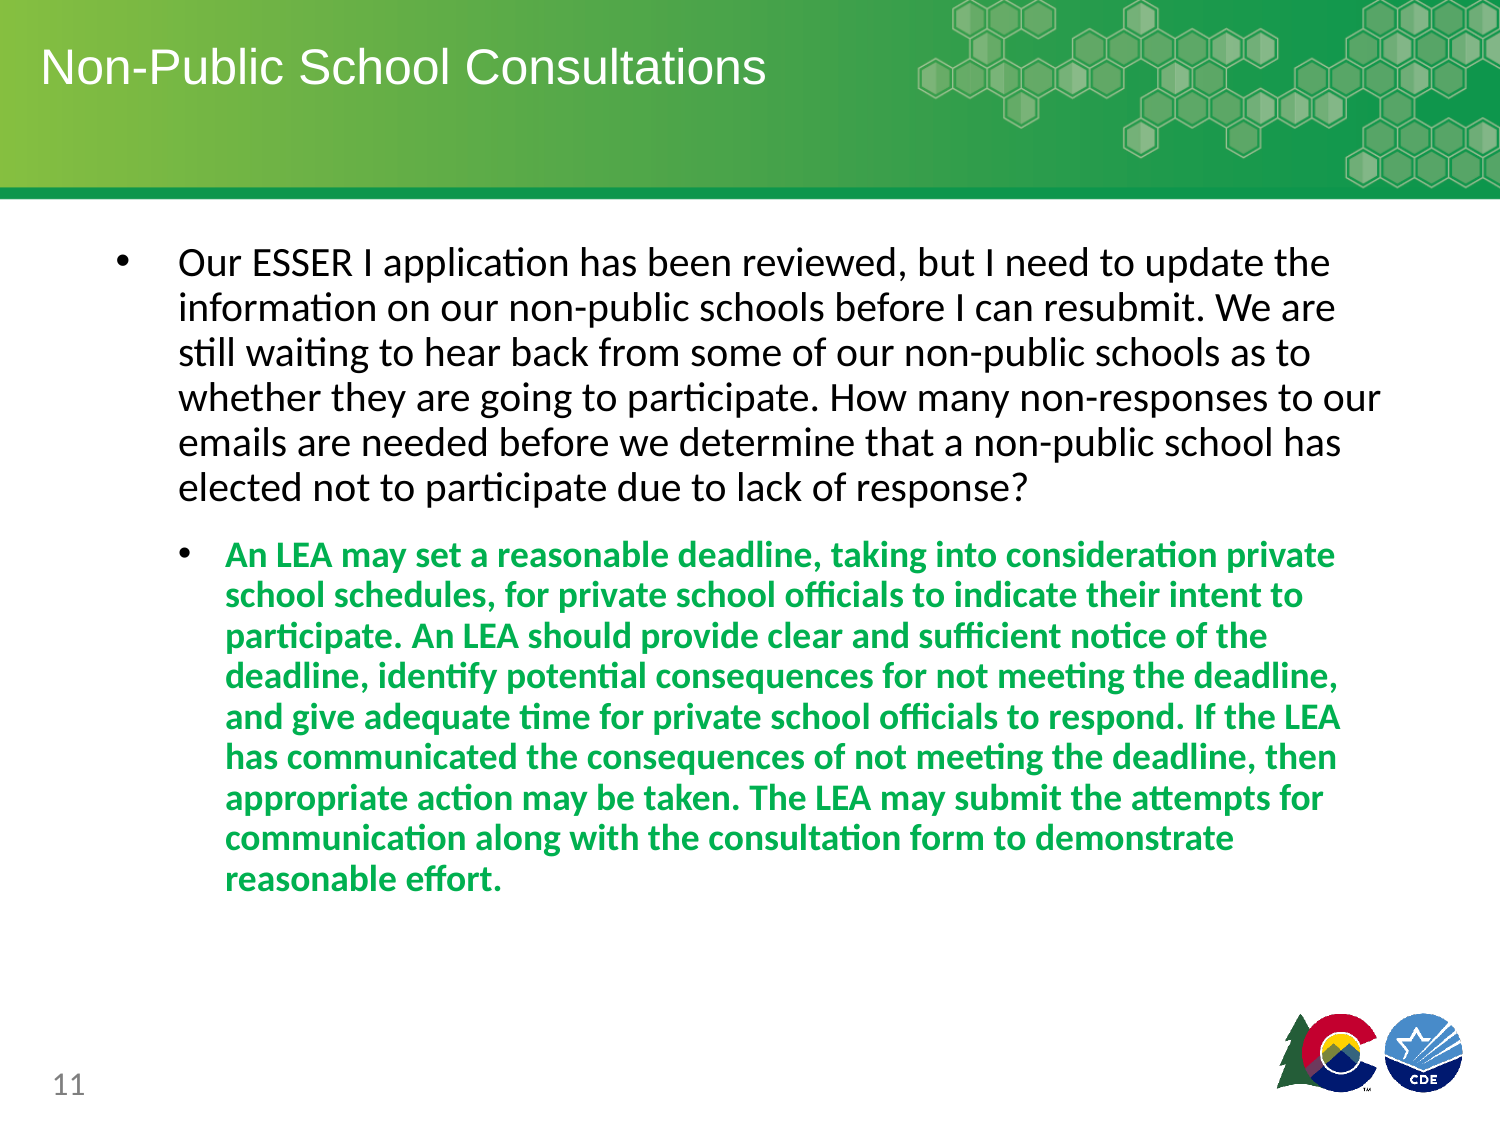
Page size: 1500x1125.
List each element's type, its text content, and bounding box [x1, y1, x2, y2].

picture [0, 0, 1500, 200]
list Our ESSER I application has been reviewed, but I need to update the information on our non-public schools before I can resubmit. We are still waiting to hear back from some of our non-public schools as to whether they are going to participate. How many non-responses to our emails are needed before we determine that a non-public school has elected not to participate due to lack of response? An LEA may set a reasonable deadline, taking into consideration private school schedules, for private school officials to indicate their intent to participate. An LEA should provide clear and sufficient notice of the deadline, identify potential consequences for not meeting the deadline, and give adequate time for private school officials to respond. If the LEA has communicated the consequences of not meeting the deadline, then appropriate action may be taken. The LEA may submit the attempts for communication along with the consultation form to demonstrate reasonable effort. [103, 239, 1397, 1002]
slide_number 11 [36, 1054, 375, 1115]
picture [1275, 1012, 1463, 1093]
title Non-Public School Consultations [40, 41, 1038, 166]
